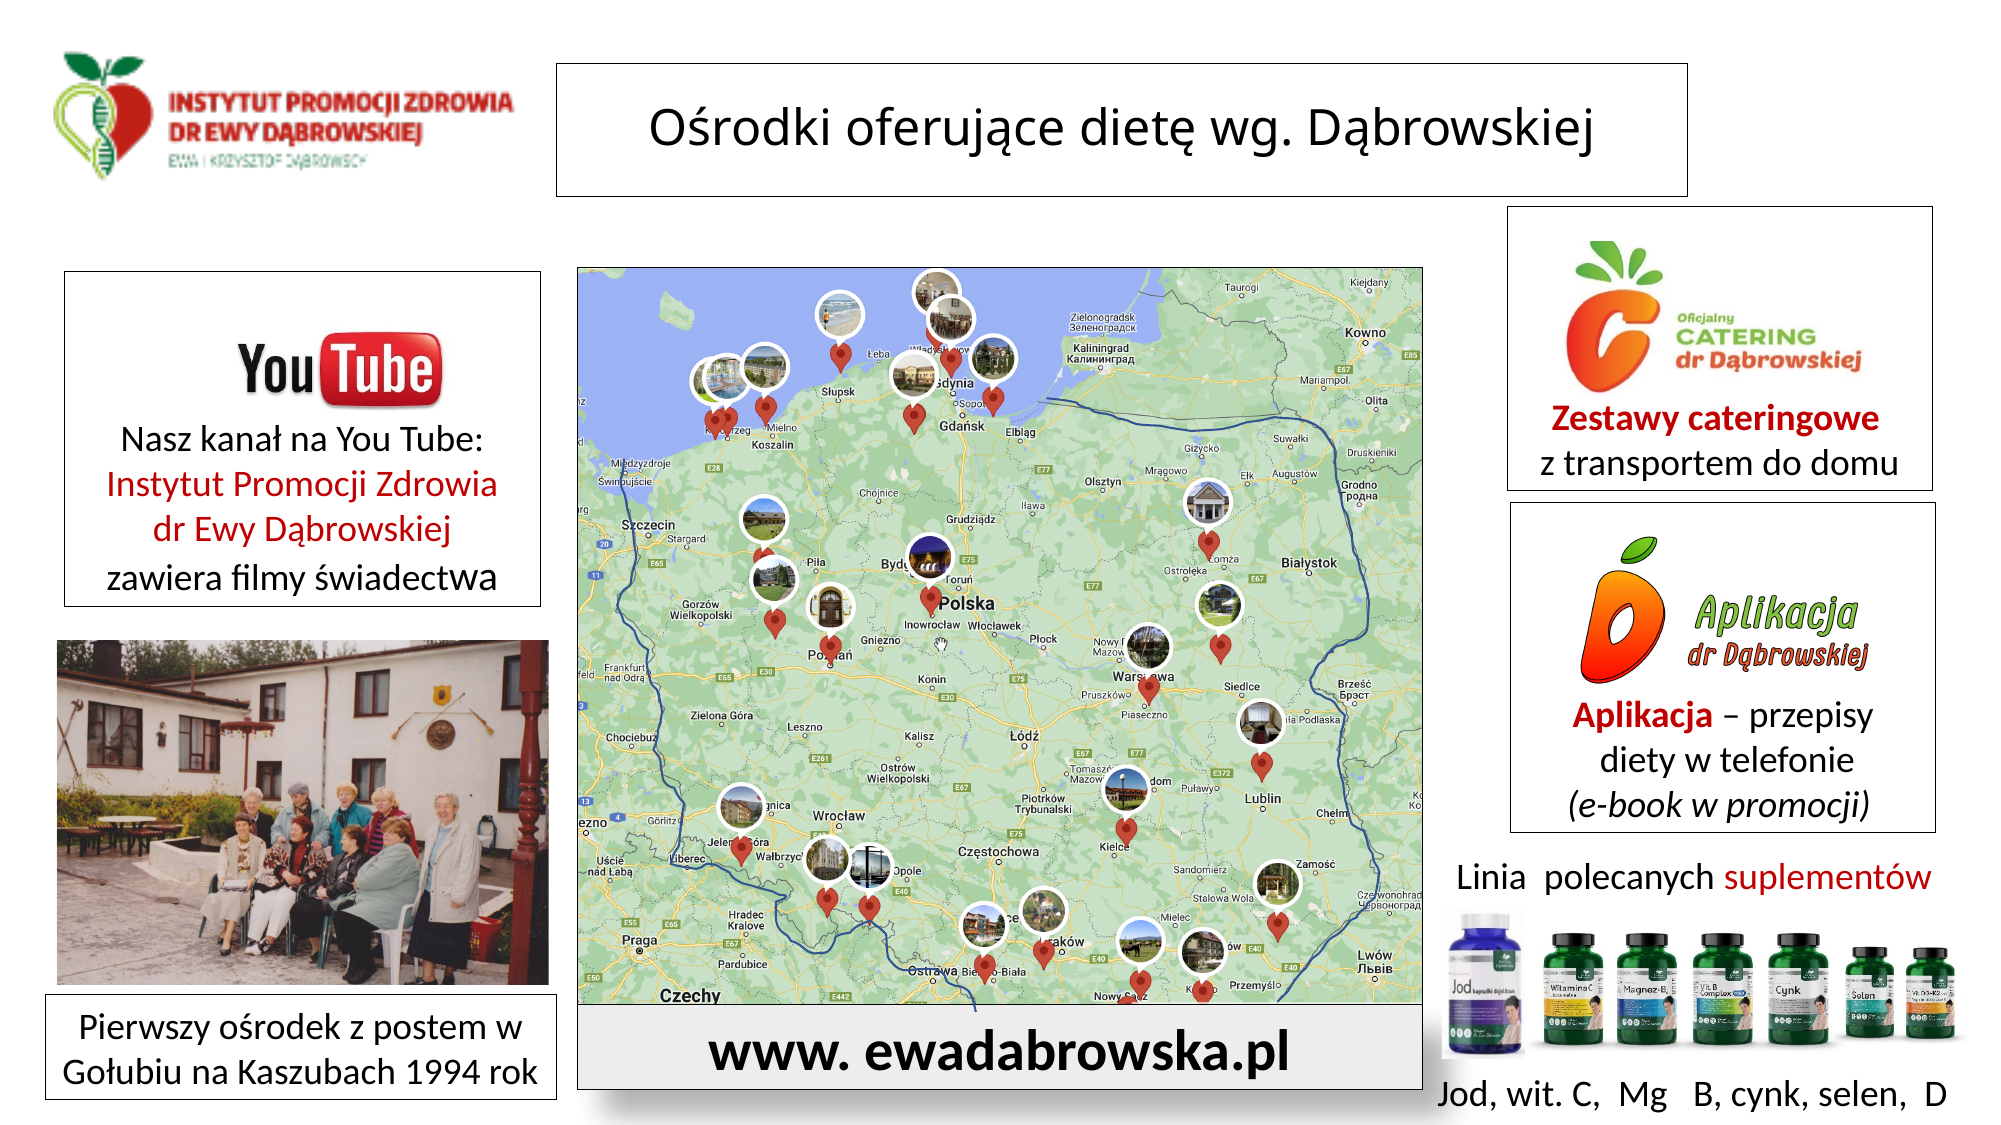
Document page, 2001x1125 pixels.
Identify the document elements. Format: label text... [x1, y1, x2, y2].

picture [39, 34, 536, 197]
text_box www. ewadabrowska.pl [577, 1010, 1423, 1090]
text_box Nasz kanał na You Tube: Instytut Promocji Zdrowia dr Ewy Dąbrowskiej zawiera filmy świadectwa [64, 271, 541, 607]
picture [58, 566, 549, 1058]
text_box Pierwszy ośrodek z postem w Gołubiu na Kaszubach 1994 rok [45, 994, 557, 1100]
text_box Jod, wit. C, Mg B, cynk, selen, D [1422, 1061, 1980, 1122]
text_box Aplikacja – przepisy diety w telefonie (e-book w promocji) [1510, 502, 1936, 833]
picture [1575, 532, 1874, 688]
picture [1548, 241, 1869, 396]
text_box Linia polecanych suplementów [1441, 844, 1959, 905]
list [577, 267, 1423, 1010]
text_box Zestawy cateringowe z transportem do domu [1507, 206, 1933, 491]
picture [1441, 906, 1980, 1062]
picture [221, 291, 458, 446]
title Ośrodki oferujące dietę wg. Dąbrowskiej [556, 63, 1688, 197]
